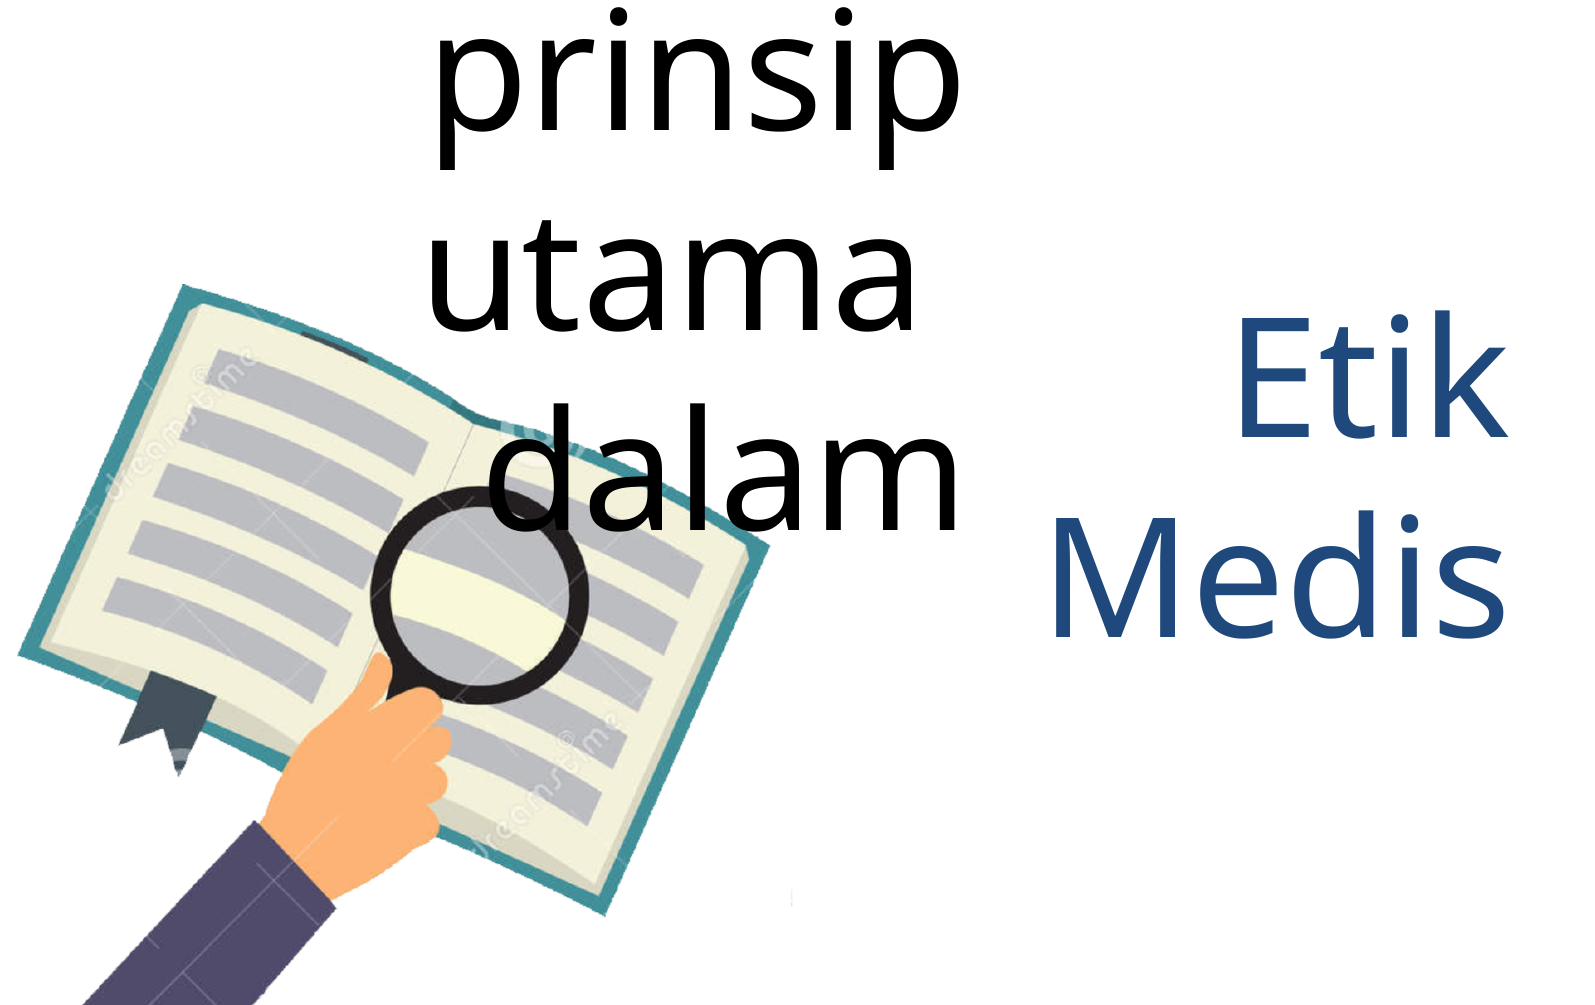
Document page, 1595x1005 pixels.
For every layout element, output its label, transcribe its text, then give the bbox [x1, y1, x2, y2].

text_box Etik Medis [956, 263, 1526, 679]
text_box prinsip utama dalam [242, 179, 984, 348]
picture [17, 284, 793, 1005]
